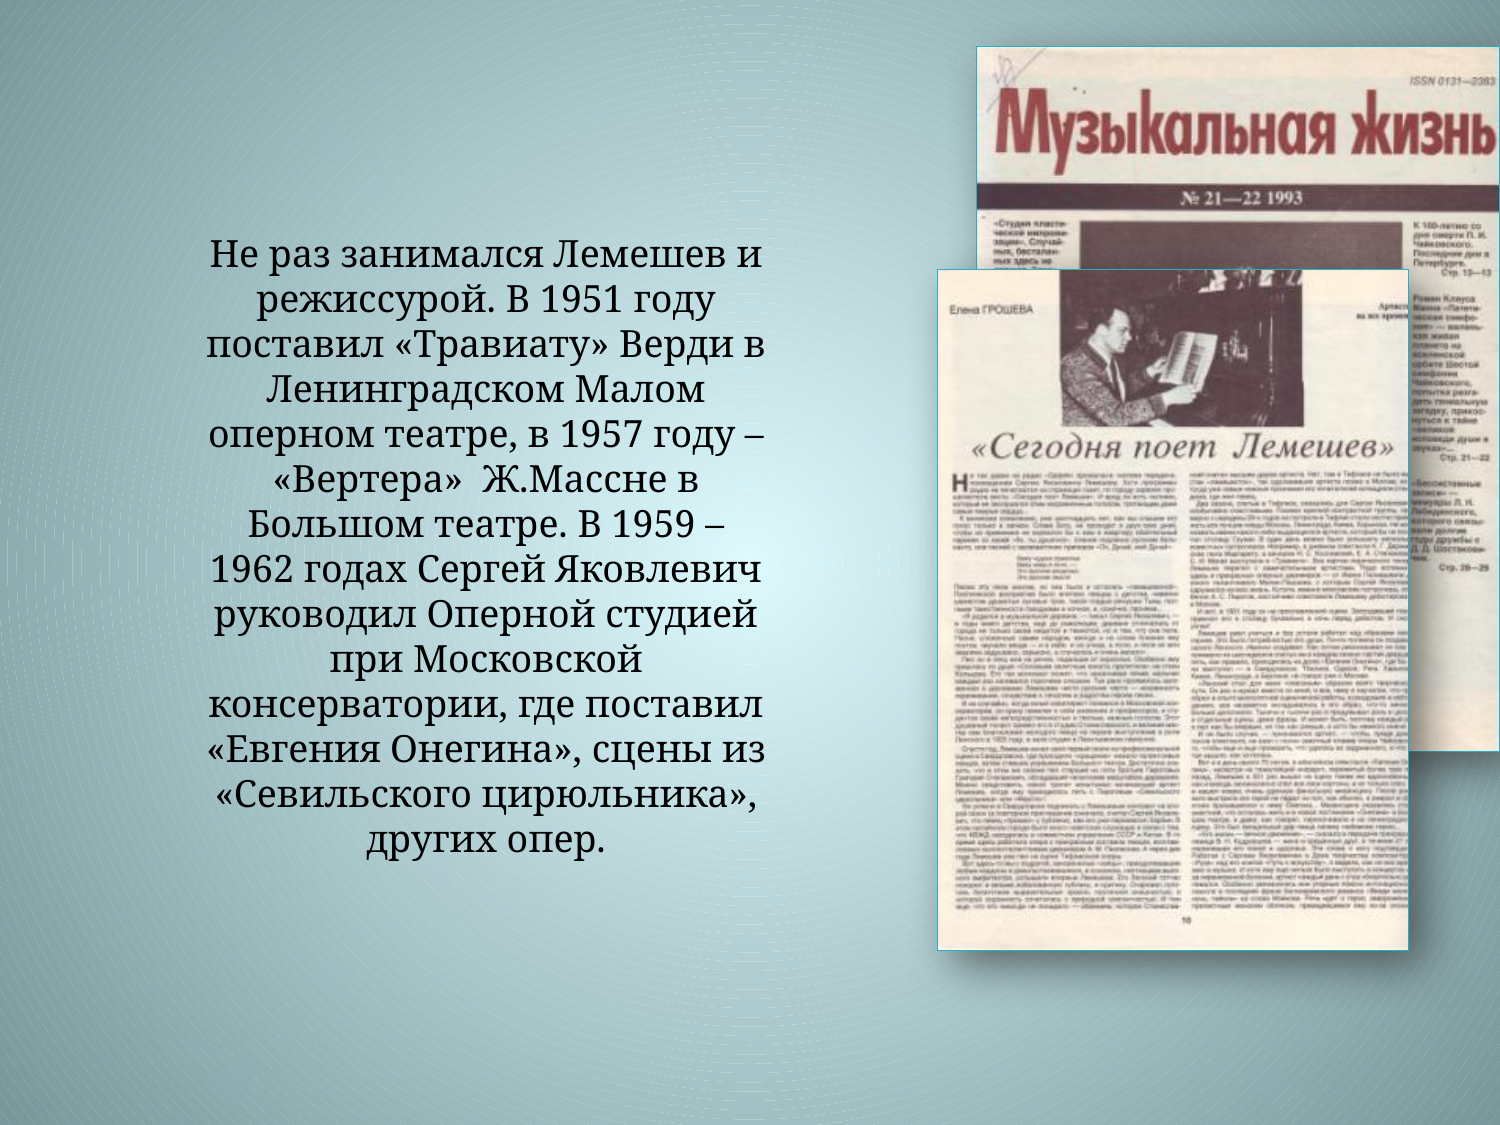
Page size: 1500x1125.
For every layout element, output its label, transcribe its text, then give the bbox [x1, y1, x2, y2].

picture [937, 46, 1500, 951]
text_box Не раз занимался Лемешев и режиссурой. В 1951 году поставил «Травиату» Верди в Ленинградском Малом оперном театре, в 1957 году – «Вертера» Ж.Массне в Большом театре. В 1959 – 1962 годах Сергей Яковлевич руководил Оперной студией при Московской консерватории, где поставил «Евгения Онегина», сцены из «Севильского цирюльника», других опер. [187, 222, 786, 868]
